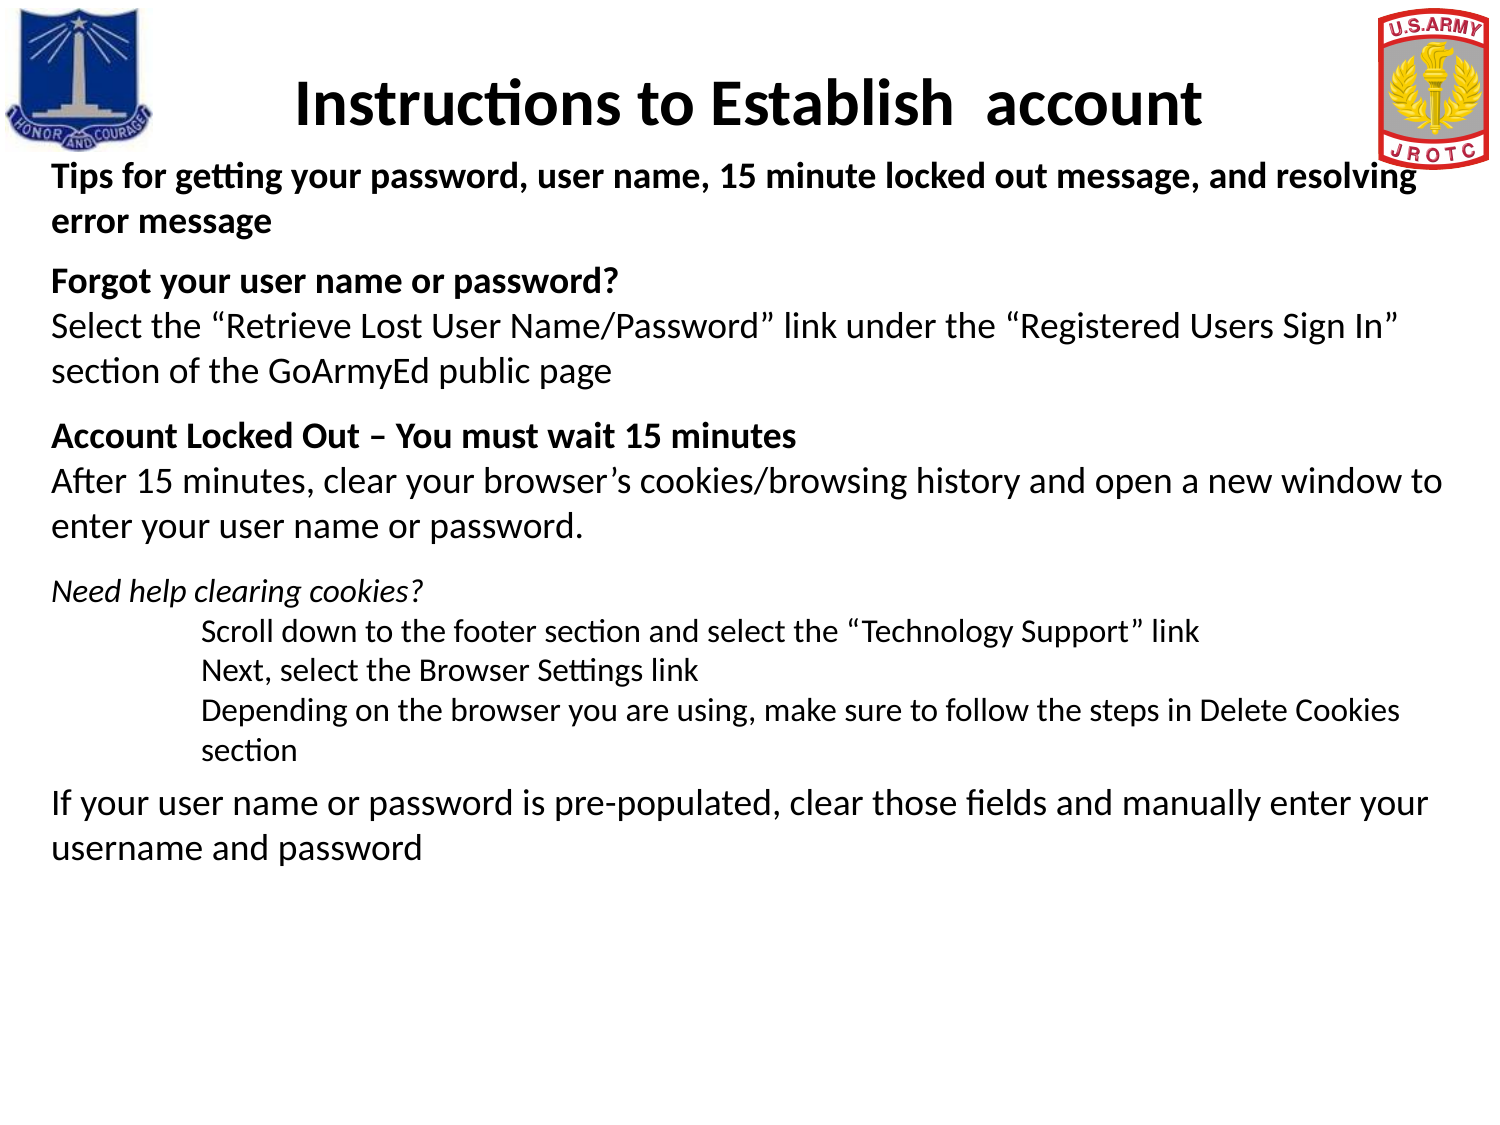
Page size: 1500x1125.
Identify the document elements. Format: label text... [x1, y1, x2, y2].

picture [1378, 8, 1489, 170]
picture [5, 8, 153, 152]
title Instructions to Establish account [75, 45, 1425, 143]
text_box Tips for getting your password, user name, 15 minute locked out message, and resolving error message Forgot your user name or password? Select the “Retrieve Lost User Name/Password” link under the “Registered Users Sign In” section of the GoArmyEd public page Account Locked Out – You must wait 15 minutes After 15 minutes, clear your browser’s cookies/browsing history and open a new window to enter your user name or password. Need help clearing cookies? Scroll down to the footer section and select the “Technology Support” link Next, select the Browser Settings link Depending on the browser you are using, make sure to follow the steps in Delete Cookies section If your user name or password is pre-populated, clear those fields and manually enter your username and password [36, 143, 1462, 936]
